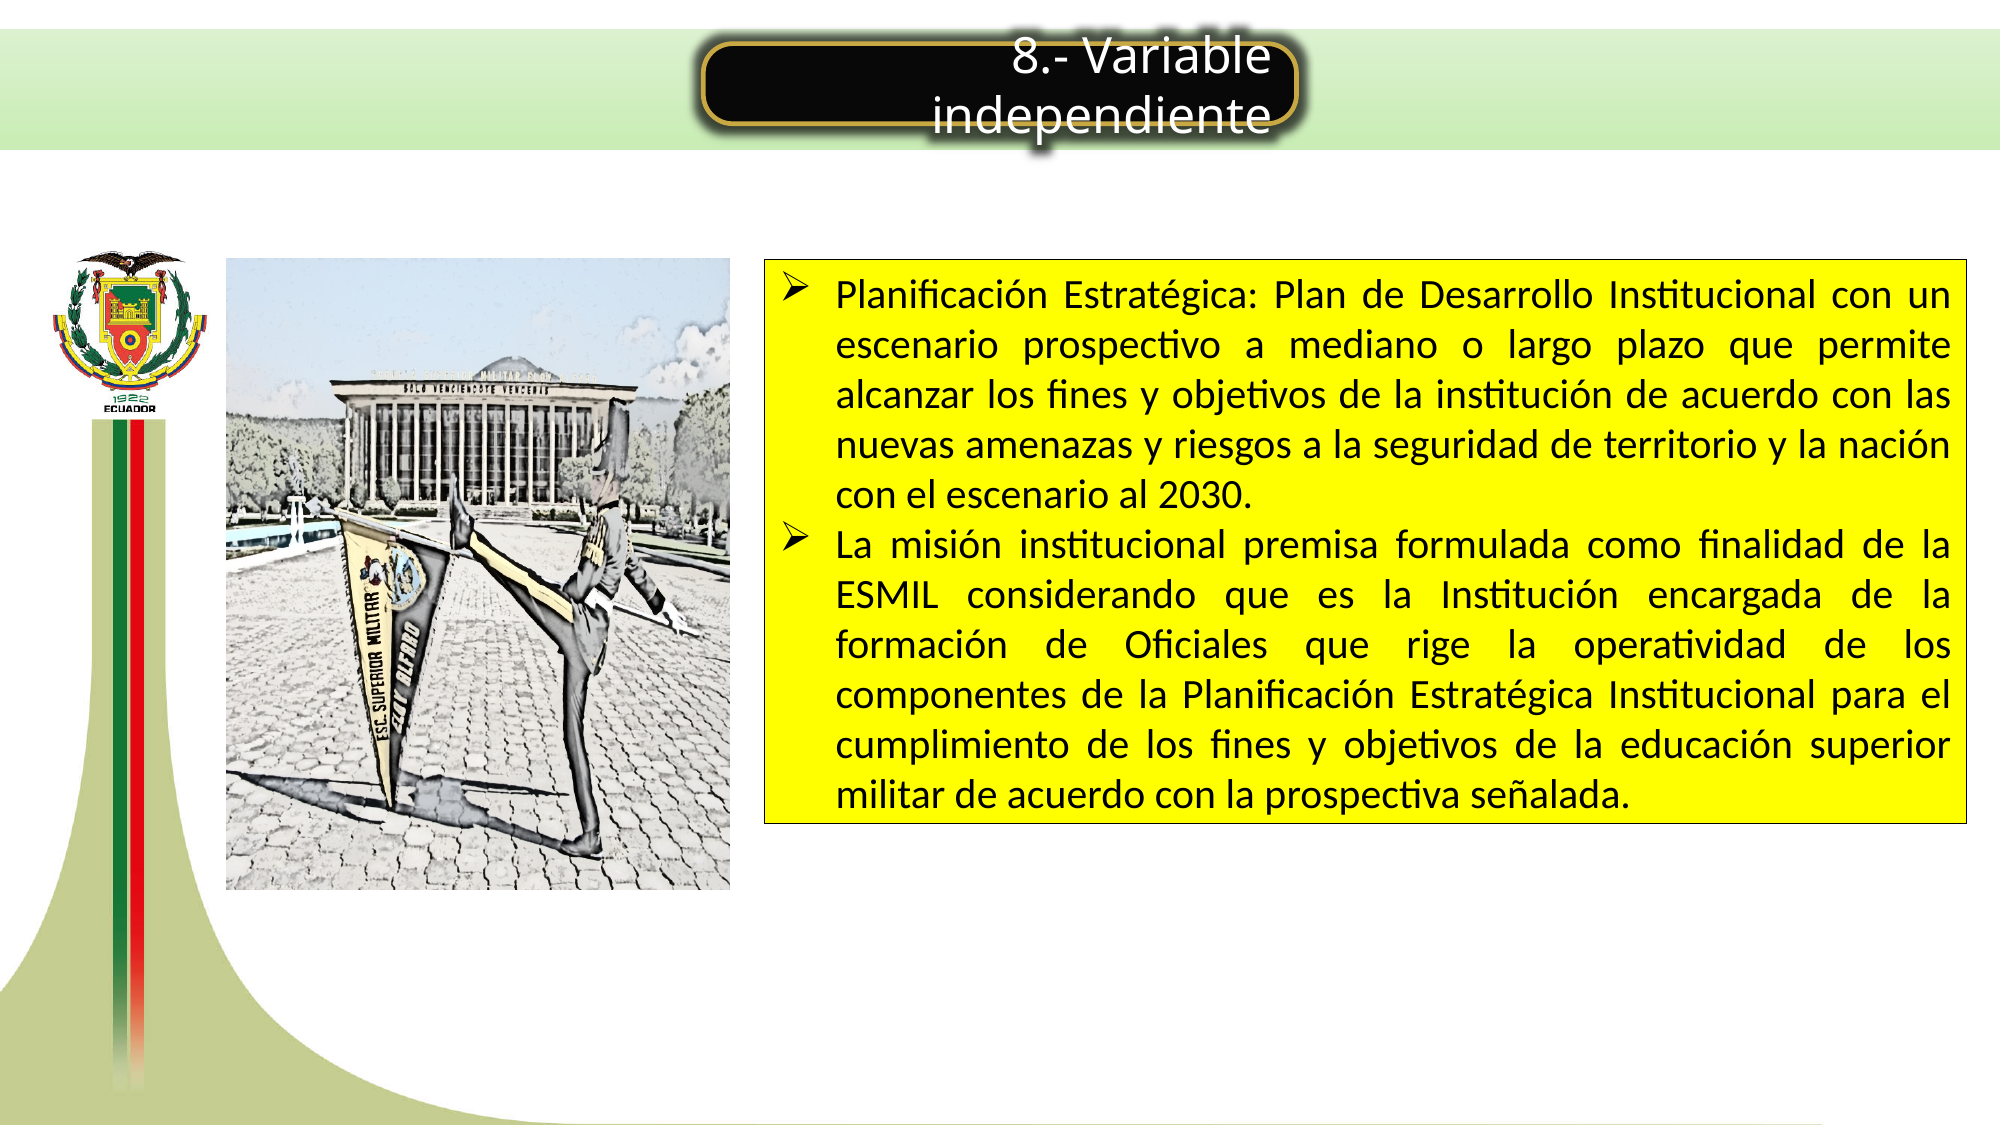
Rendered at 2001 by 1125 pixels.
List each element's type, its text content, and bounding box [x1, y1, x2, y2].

text_box [0, 29, 2000, 151]
text_box Planificación Estratégica: Plan de Desarrollo Institucional con un escenario prospectivo a mediano o largo plazo que permite alcanzar los fines y objetivos de la institución de acuerdo con las nuevas amenazas y riesgos a la seguridad de territorio y la nación con el escenario al 2030. La misión institucional premisa formulada como finalidad de la ESMIL considerando que es la Institución encargada de la formación de Oficiales que rige la operatividad de los componentes de la Planificación Estratégica Institucional para el cumplimiento de los fines y objetivos de la educación superior militar de acuerdo con la prospectiva señalada. [764, 259, 1967, 824]
picture [0, 0, 2001, 1125]
text_box 8.- Variable independiente [703, 43, 1297, 124]
